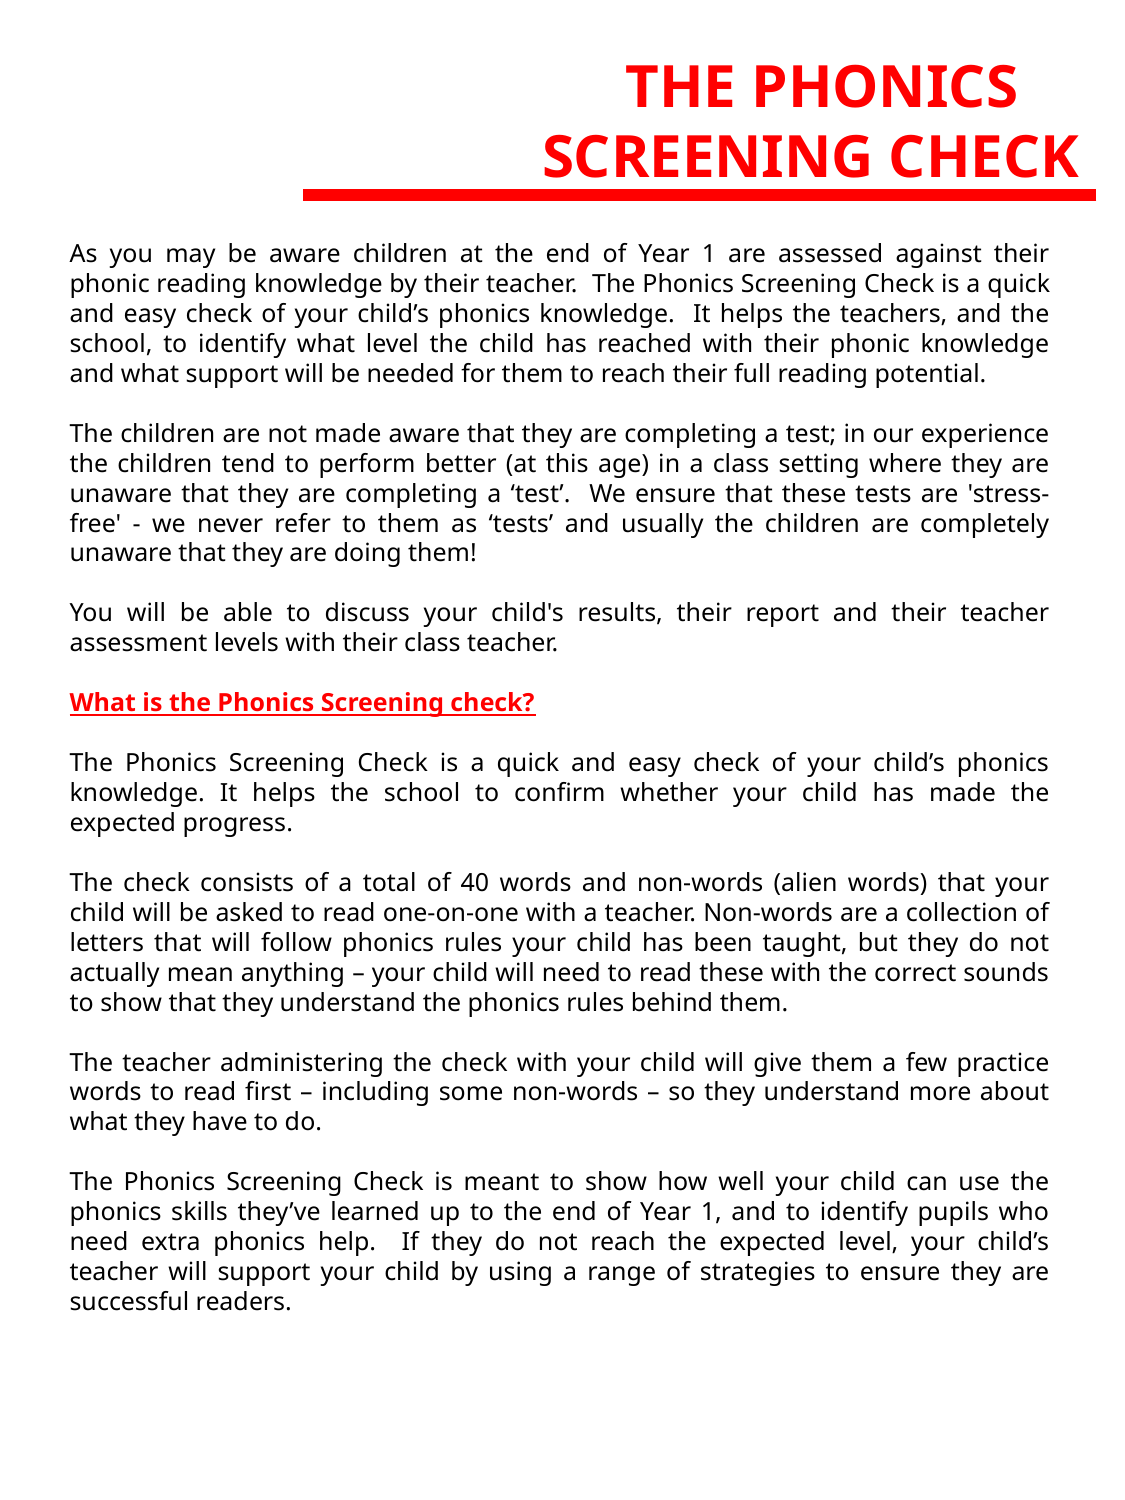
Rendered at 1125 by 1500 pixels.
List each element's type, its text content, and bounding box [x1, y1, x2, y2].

text_box THE PHONICS SCREENING CHECK [314, 41, 1094, 162]
text_box As you may be aware children at the end of Year 1 are assessed against their phonic reading knowledge by their teacher. The Phonics Screening Check is a quick and easy check of your child’s phonics knowledge. It helps the teachers, and the school, to identify what level the child has reached with their phonic knowledge and what support will be needed for them to reach their full reading potential. The children are not made aware that they are completing a test; in our experience the children tend to perform better (at this age) in a class setting where they are unaware that they are completing a ‘test’. We ensure that these tests are 'stress-free' - we never refer to them as ‘tests’ and usually the children are completely unaware that they are doing them! You will be able to discuss your child's results, their report and their teacher assessment levels with their class teacher. What is the Phonics Screening check? The Phonics Screening Check is a quick and easy check of your child’s phonics knowledge. It helps the school to confirm whether your child has made the expected progress. The check consists of a total of 40 words and non-words (alien words) that your child will be asked to read one-on-one with a teacher. Non-words are a collection of letters that will follow phonics rules your child has been taught, but they do not actually mean anything – your child will need to read these with the correct sounds to show that they understand the phonics rules behind them. The teacher administering the check with your child will give them a few practice words to read first – including some non-words – so they understand more about what they have to do. The Phonics Screening Check is meant to show how well your child can use the phonics skills they’ve learned up to the end of Year 1, and to identify pupils who need extra phonics help. If they do not reach the expected level, your child’s teacher will support your child by using a range of strategies to ensure they are successful readers. [54, 230, 1066, 1323]
